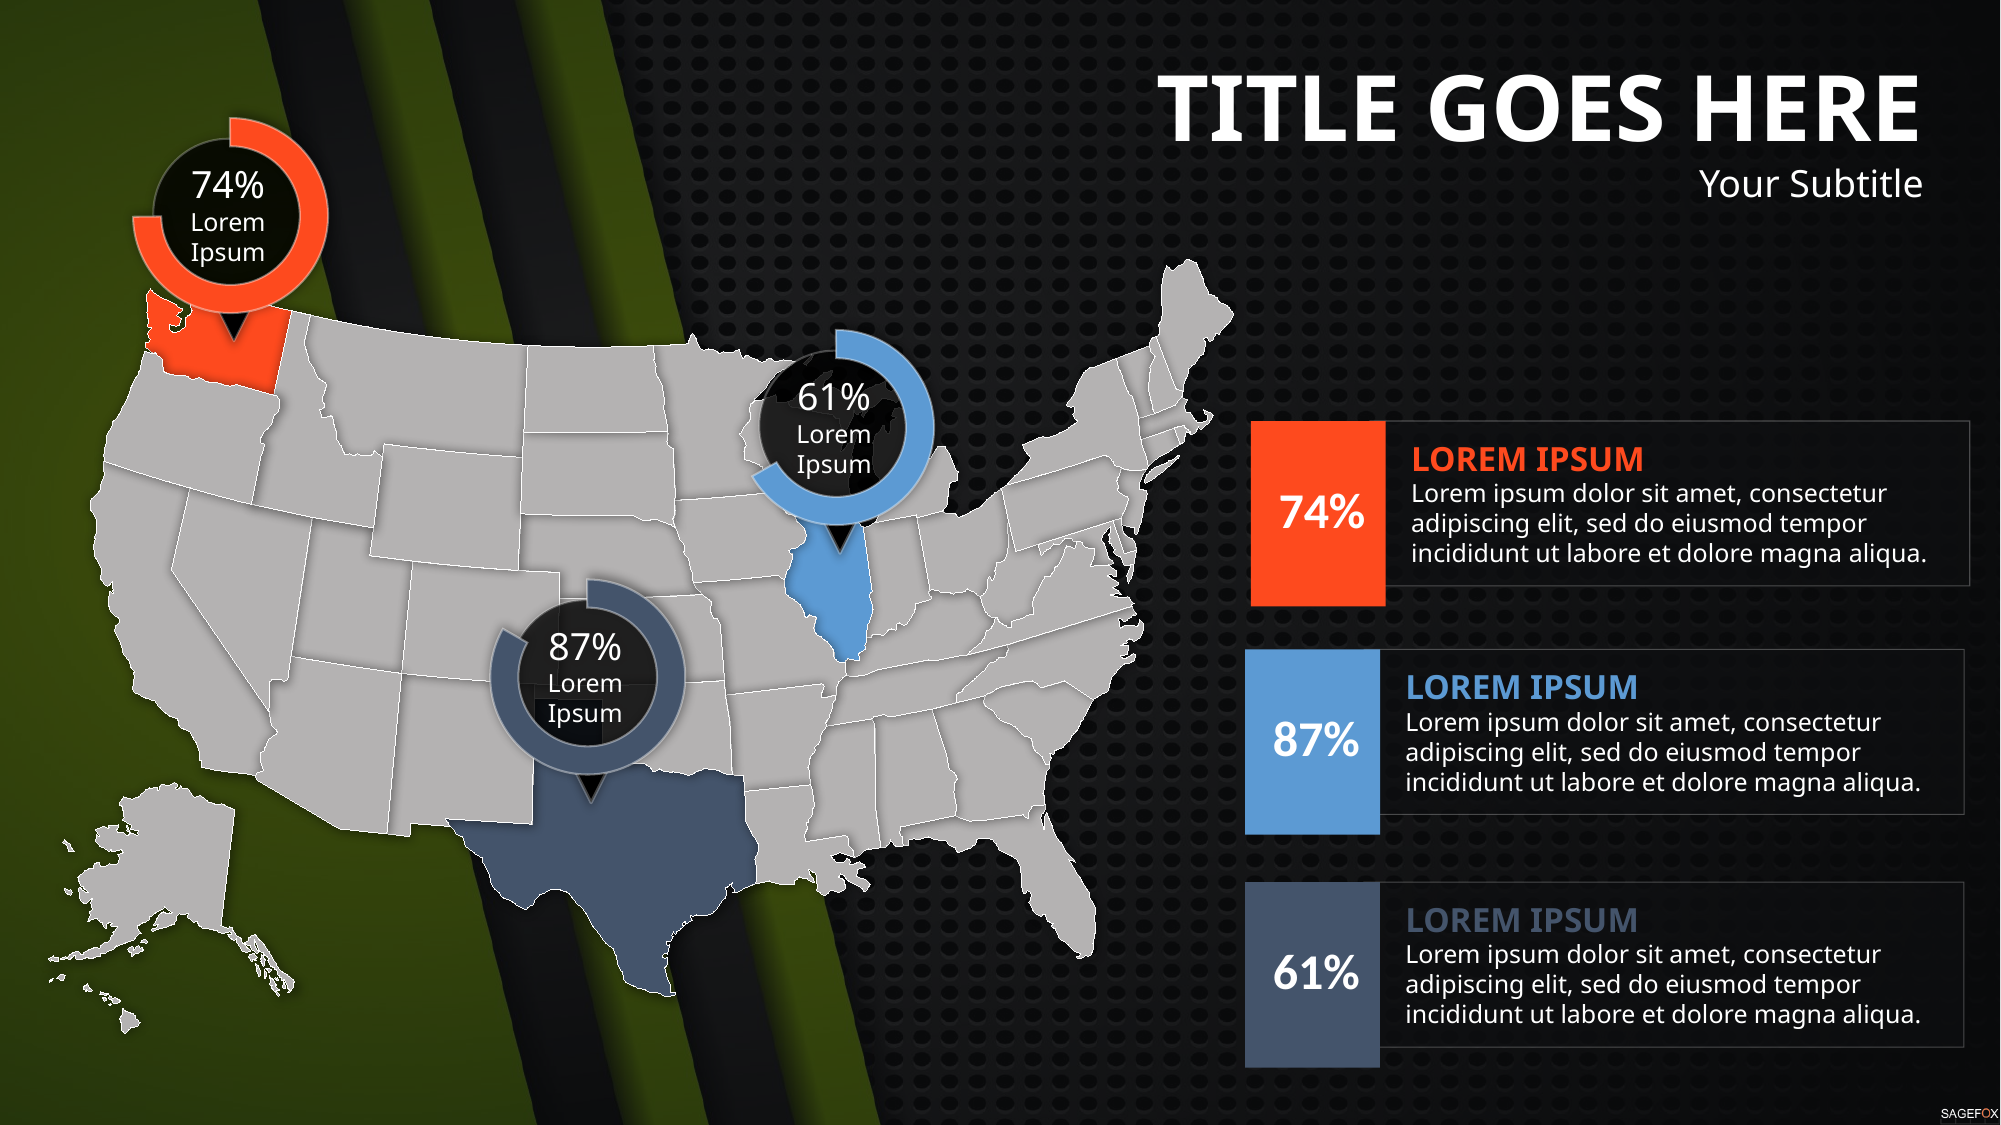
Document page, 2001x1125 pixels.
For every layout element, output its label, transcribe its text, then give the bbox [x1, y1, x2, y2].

text_box [944, 707, 1047, 822]
text_box 87% Lorem Ipsum [525, 599, 652, 738]
text_box [131, 117, 330, 315]
text_box [1121, 616, 1132, 622]
text_box [883, 717, 958, 847]
text_box [520, 439, 676, 528]
text_box [910, 812, 1096, 959]
text_box [529, 523, 686, 590]
text_box [744, 784, 871, 896]
text_box [980, 549, 1055, 617]
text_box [1245, 882, 1991, 1068]
text_box [646, 680, 733, 776]
text_box [1149, 406, 1214, 430]
picture [1183, 388, 1192, 401]
text_box [369, 443, 521, 571]
picture [998, 481, 1008, 490]
text_box [836, 662, 979, 725]
text_box 61% Lorem Ipsum [758, 349, 900, 488]
text_box [956, 619, 1144, 703]
text_box [1123, 348, 1144, 391]
text_box [489, 578, 687, 776]
text_box [736, 683, 836, 785]
text_box [99, 991, 121, 1006]
text_box [966, 541, 1135, 656]
picture [1114, 556, 1122, 563]
text_box [1150, 430, 1176, 459]
text_box [262, 310, 383, 528]
text_box TITLE GOES HERE Your Subtitle [1035, 42, 1939, 212]
text_box [662, 333, 784, 492]
text_box [119, 1008, 141, 1034]
text_box [1006, 358, 1149, 486]
text_box [918, 492, 1001, 595]
picture [283, 301, 298, 309]
picture [1135, 555, 1143, 561]
text_box [223, 320, 245, 342]
text_box [794, 530, 874, 661]
text_box [455, 773, 750, 997]
text_box [1038, 520, 1137, 565]
text_box [302, 531, 404, 664]
text_box [396, 684, 534, 837]
text_box [48, 955, 59, 962]
picture [998, 479, 1005, 486]
picture [1147, 337, 1152, 345]
text_box [872, 526, 931, 636]
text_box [1250, 420, 1997, 607]
text_box [1148, 336, 1184, 414]
text_box [60, 782, 295, 997]
text_box [1001, 465, 1129, 552]
text_box [662, 594, 725, 674]
text_box [1128, 536, 1136, 544]
picture [1173, 447, 1188, 453]
text_box [83, 983, 93, 992]
text_box [816, 726, 881, 852]
text_box [739, 400, 758, 464]
text_box [103, 351, 280, 505]
text_box [1127, 479, 1148, 534]
text_box [984, 690, 1091, 765]
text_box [1245, 649, 1991, 835]
text_box [716, 585, 847, 689]
text_box [90, 470, 265, 775]
text_box [829, 532, 851, 554]
text_box [580, 782, 602, 803]
text_box [1144, 455, 1180, 484]
text_box [523, 345, 668, 433]
text_box [678, 494, 807, 583]
text_box [1174, 425, 1192, 444]
picture [755, 390, 766, 400]
text_box [314, 316, 522, 450]
text_box [145, 288, 285, 384]
text_box [855, 601, 984, 677]
text_box [750, 328, 936, 527]
text_box 74% Lorem Ipsum [152, 137, 295, 276]
picture [1940, 0, 2001, 1125]
text_box [402, 569, 560, 681]
text_box [887, 446, 959, 521]
text_box [255, 657, 402, 834]
text_box [171, 496, 311, 712]
text_box [1158, 259, 1234, 385]
picture [1123, 526, 1132, 538]
text_box [56, 974, 66, 981]
